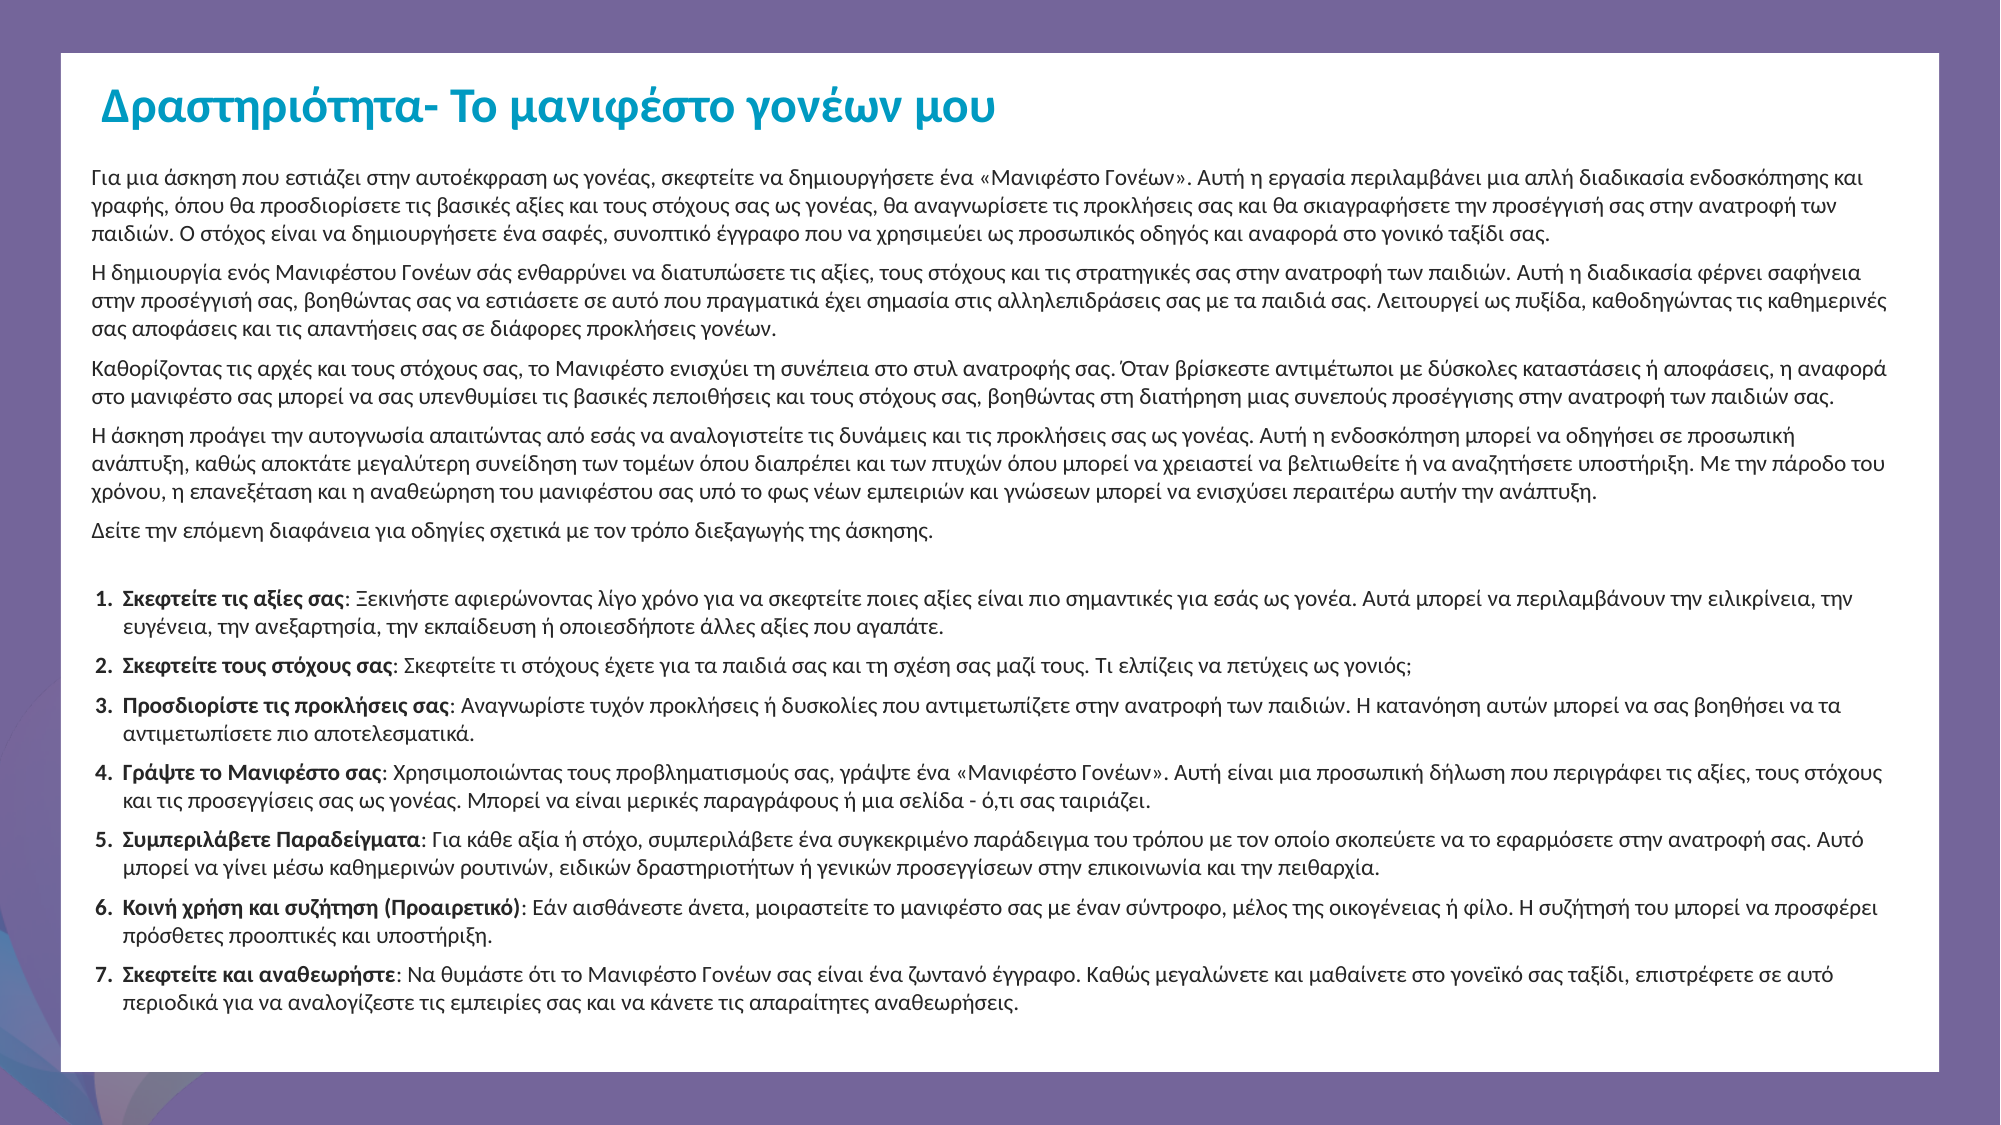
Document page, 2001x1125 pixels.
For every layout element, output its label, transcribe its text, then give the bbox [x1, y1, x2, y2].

list Για μια άσκηση που εστιάζει στην αυτοέκφραση ως γονέας, σκεφτείτε να δημιουργήσετε ένα «Μανιφέστο Γονέων». Αυτή η εργασία περιλαμβάνει μια απλή διαδικασία ενδοσκόπησης και γραφής, όπου θα προσδιορίσετε τις βασικές αξίες και τους στόχους σας ως γονέας, θα αναγνωρίσετε τις προκλήσεις σας και θα σκιαγραφήσετε την προσέγγισή σας στην ανατροφή των παιδιών. Ο στόχος είναι να δημιουργήσετε ένα σαφές, συνοπτικό έγγραφο που να χρησιμεύει ως προσωπικός οδηγός και αναφορά στο γονικό ταξίδι σας. Η δημιουργία ενός Μανιφέστου Γονέων σάς ενθαρρύνει να διατυπώσετε τις αξίες, τους στόχους και τις στρατηγικές σας στην ανατροφή των παιδιών. Αυτή η διαδικασία φέρνει σαφήνεια στην προσέγγισή σας, βοηθώντας σας να εστιάσετε σε αυτό που πραγματικά έχει σημασία στις αλληλεπιδράσεις σας με τα παιδιά σας. Λειτουργεί ως πυξίδα, καθοδηγώντας τις καθημερινές σας αποφάσεις και τις απαντήσεις σας σε διάφορες προκλήσεις γονέων. Καθορίζοντας τις αρχές και τους στόχους σας, το Μανιφέστο ενισχύει τη συνέπεια στο στυλ ανατροφής σας. Όταν βρίσκεστε αντιμέτωποι με δύσκολες καταστάσεις ή αποφάσεις, η αναφορά στο μανιφέστο σας μπορεί να σας υπενθυμίσει τις βασικές πεποιθήσεις και τους στόχους σας, βοηθώντας στη διατήρηση μιας συνεπούς προσέγγισης στην ανατροφή των παιδιών σας. Η άσκηση προάγει την αυτογνωσία απαιτώντας από εσάς να αναλογιστείτε τις δυνάμεις και τις προκλήσεις σας ως γονέας. Αυτή η ενδοσκόπηση μπορεί να οδηγήσει σε προσωπική ανάπτυξη, καθώς αποκτάτε μεγαλύτερη συνείδηση ​​των τομέων όπου διαπρέπει και των πτυχών όπου μπορεί να χρειαστεί να βελτιωθείτε ή να αναζητήσετε υποστήριξη. Με την πάροδο του χρόνου, η επανεξέταση και η αναθεώρηση του μανιφέστου σας υπό το φως νέων εμπειριών και γνώσεων μπορεί να ενισχύσει περαιτέρω αυτήν την ανάπτυξη. Δείτε την επόμενη διαφάνεια για οδηγίες σχετικά με τον τρόπο διεξαγωγής της άσκησης. Σκεφτείτε τις αξίες σας: Ξεκινήστε αφιερώνοντας λίγο χρόνο για να σκεφτείτε ποιες αξίες είναι πιο σημαντικές για εσάς ως γονέα. Αυτά μπορεί να περιλαμβάνουν την ειλικρίνεια, την ευγένεια, την ανεξαρτησία, την εκπαίδευση ή οποιεσδήποτε άλλες αξίες που αγαπάτε. Σκεφτείτε τους στόχους σας: Σκεφτείτε τι στόχους έχετε για τα παιδιά σας και τη σχέση σας μαζί τους. Τι ελπίζεις να πετύχεις ως γονιός; Προσδιορίστε τις προκλήσεις σας: Αναγνωρίστε τυχόν προκλήσεις ή δυσκολίες που αντιμετωπίζετε στην ανατροφή των παιδιών. Η κατανόηση αυτών μπορεί να σας βοηθήσει να τα αντιμετωπίσετε πιο αποτελεσματικά. Γράψτε το Μανιφέστο σας: Χρησιμοποιώντας τους προβληματισμούς σας, γράψτε ένα «Μανιφέστο Γονέων». Αυτή είναι μια προσωπική δήλωση που περιγράφει τις αξίες, τους στόχους και τις προσεγγίσεις σας ως γονέας. Μπορεί να είναι μερικές παραγράφους ή μια σελίδα - ό,τι σας ταιριάζει. Συμπεριλάβετε Παραδείγματα: Για κάθε αξία ή στόχο, συμπεριλάβετε ένα συγκεκριμένο παράδειγμα του τρόπου με τον οποίο σκοπεύετε να το εφαρμόσετε στην ανατροφή σας. Αυτό μπορεί να γίνει μέσω καθημερινών ρουτινών, ειδικών δραστηριοτήτων ή γενικών προσεγγίσεων στην επικοινωνία και την πειθαρχία. Κοινή χρήση και συζήτηση (Προαιρετικό): Εάν αισθάνεστε άνετα, μοιραστείτε το μανιφέστο σας με έναν σύντροφο, μέλος της οικογένειας ή φίλο. Η συζήτησή του μπορεί να προσφέρει πρόσθετες προοπτικές και υποστήριξη. Σκεφτείτε και αναθεωρήστε: Να θυμάστε ότι το Μανιφέστο Γονέων σας είναι ένα ζωντανό έγγραφο. Καθώς μεγαλώνετε και μαθαίνετε στο γονεϊκό σας ταξίδι, επιστρέφετε σε αυτό περιοδικά για να αναλογίζεστε τις εμπειρίες σας και να κάνετε τις απαραίτητες αναθεωρήσεις. [84, 154, 1908, 1043]
list Δραστηριότητα- Το μανιφέστο γονέων μου [93, 71, 1870, 257]
